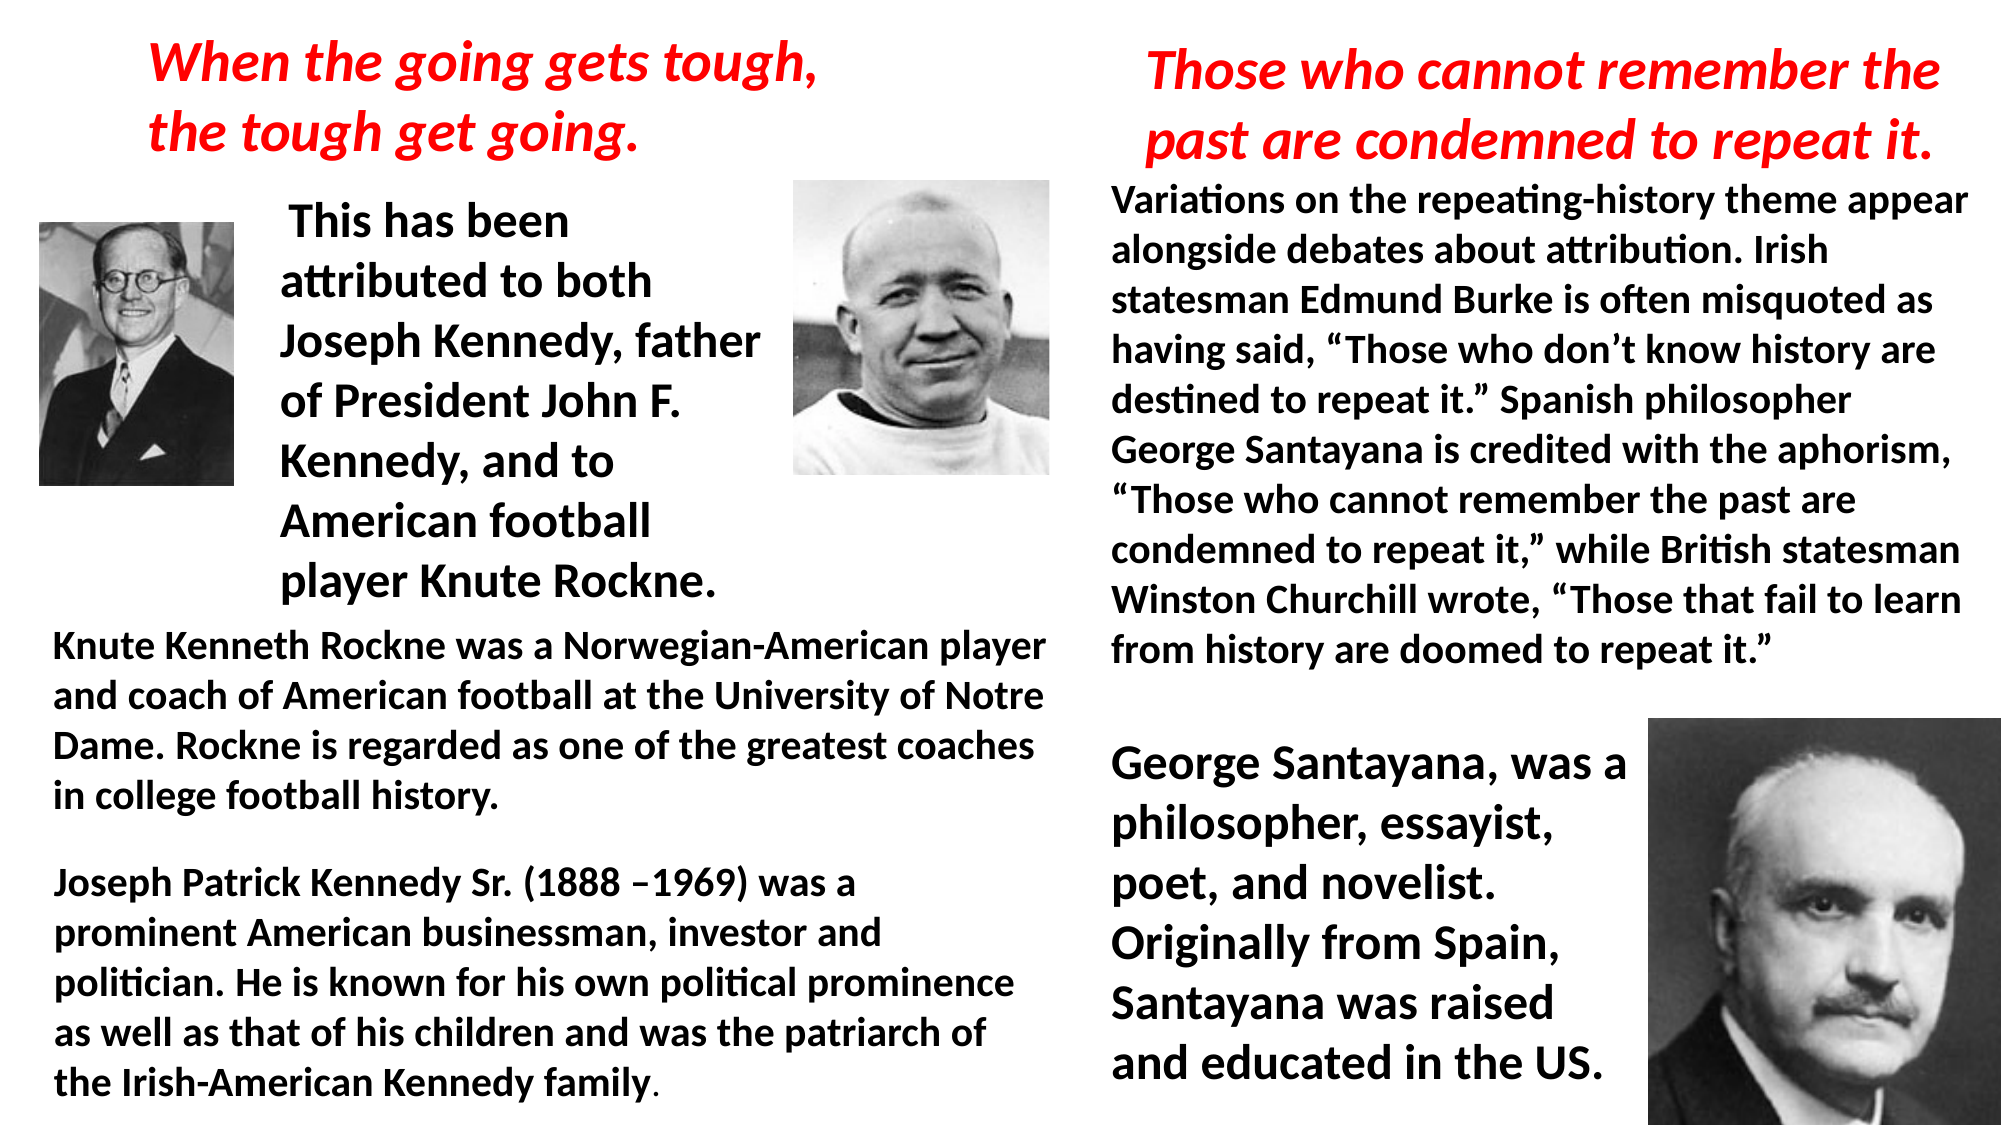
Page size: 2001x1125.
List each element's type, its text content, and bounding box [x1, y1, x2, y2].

text_box Joseph Patrick Kennedy Sr. (1888 –1969) was a prominent American businessman, investor and politician. He is known for his own political prominence as well as that of his children and was the patriarch of the Irish-American Kennedy family. [39, 846, 1065, 1112]
text_box When the going gets tough, the tough get going. [133, 15, 870, 216]
text_box George Santayana, was a philosopher, essayist, poet, and novelist. Originally from Spain, Santayana was raised and educated in the US. [1096, 722, 1648, 1097]
text_box Those who cannot remember the past are condemned to repeat it. [1130, 24, 2000, 164]
text_box Variations on the repeating-history theme appear alongside debates about attribution. Irish statesman Edmund Burke is often misquoted as having said, “Those who don’t know history are destined to repeat it.” Spanish philosopher George Santayana is credited with the aphorism, “Those who cannot remember the past are condemned to repeat it,” while British statesman Winston Churchill wrote, “Those that fail to learn from history are doomed to repeat it.” [1096, 164, 2000, 680]
picture [793, 180, 1050, 475]
picture [39, 222, 234, 486]
picture [1648, 718, 2001, 1125]
text_box This has been attributed to both Joseph Kennedy, father of President John F. Kennedy, and to American football player Knute Rockne. [265, 216, 797, 610]
text_box Knute Kenneth Rockne was a Norwegian-American player and coach of American football at the University of Notre Dame. Rockne is regarded as one of the greatest coaches in college football history. [38, 610, 1064, 826]
